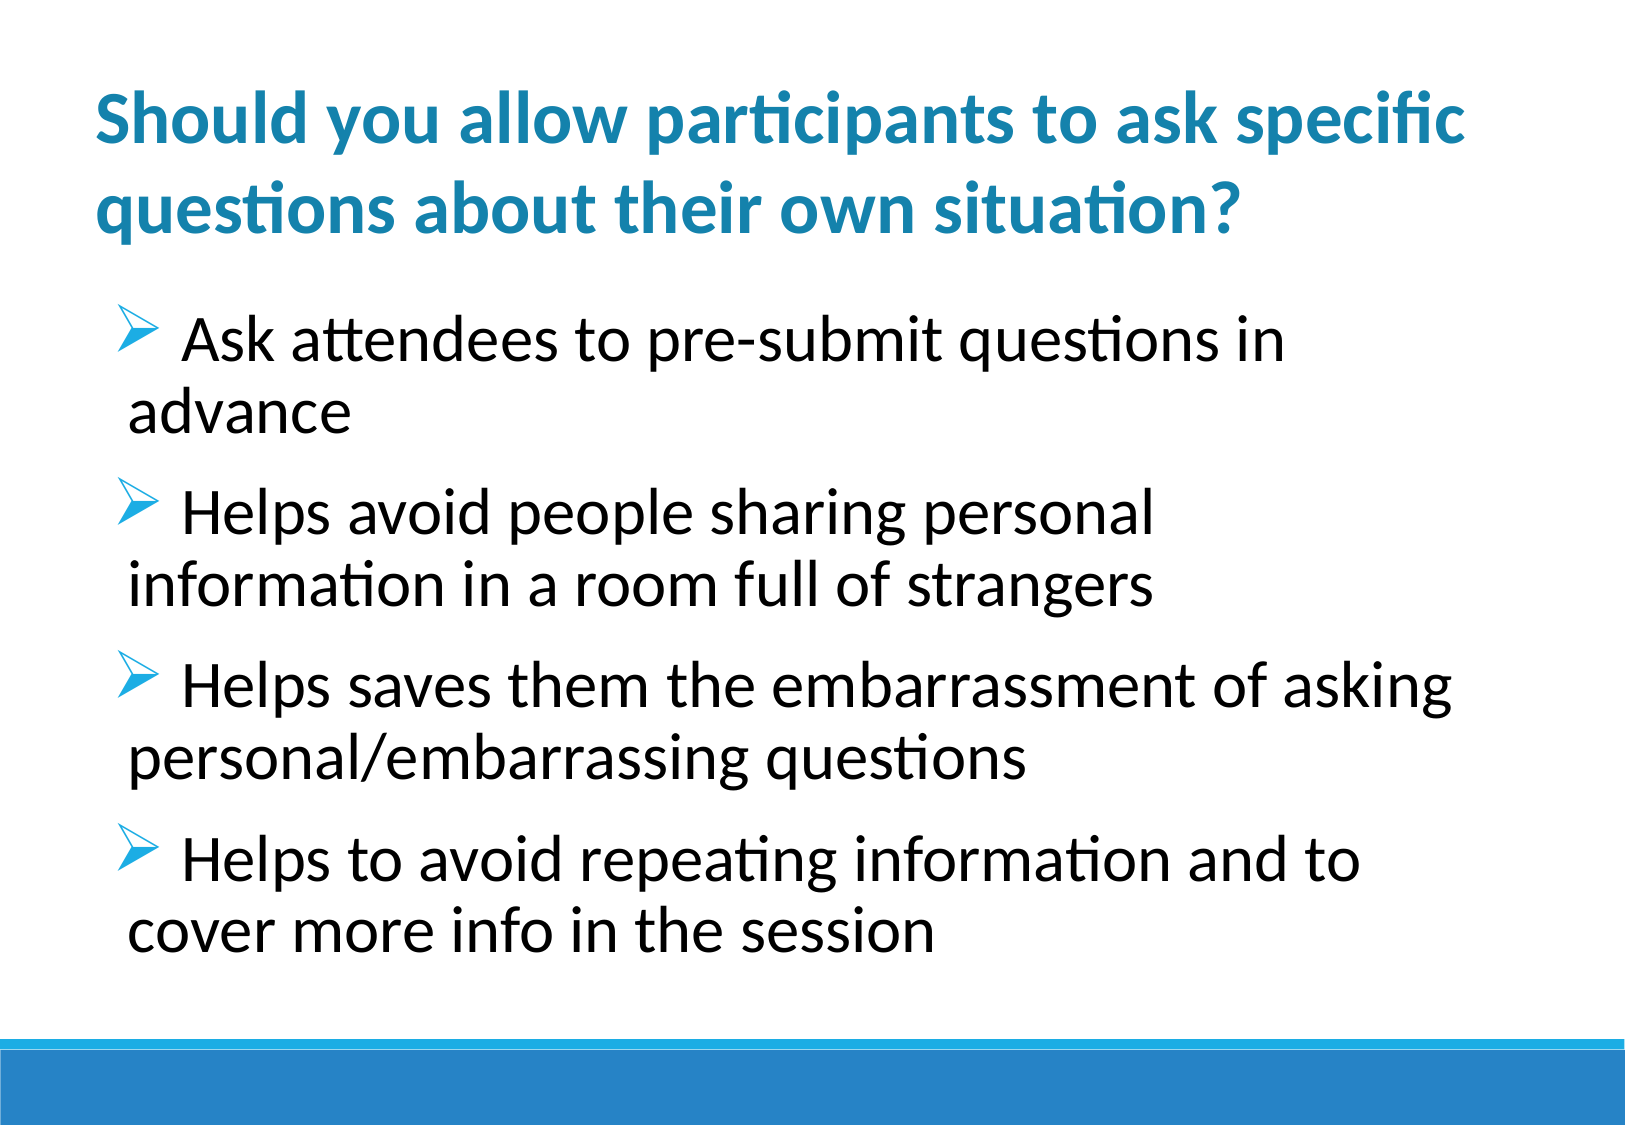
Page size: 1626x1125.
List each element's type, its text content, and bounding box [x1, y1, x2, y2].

text_box Should you allow participants to ask specific questions about their own situation? [80, 61, 1598, 257]
list Ask attendees to pre-submit questions in advance Helps avoid people sharing personal information in a room full of strangers Helps saves them the embarrassment of asking personal/embarrassing questions Helps to avoid repeating information and to cover more info in the session [112, 296, 1466, 961]
